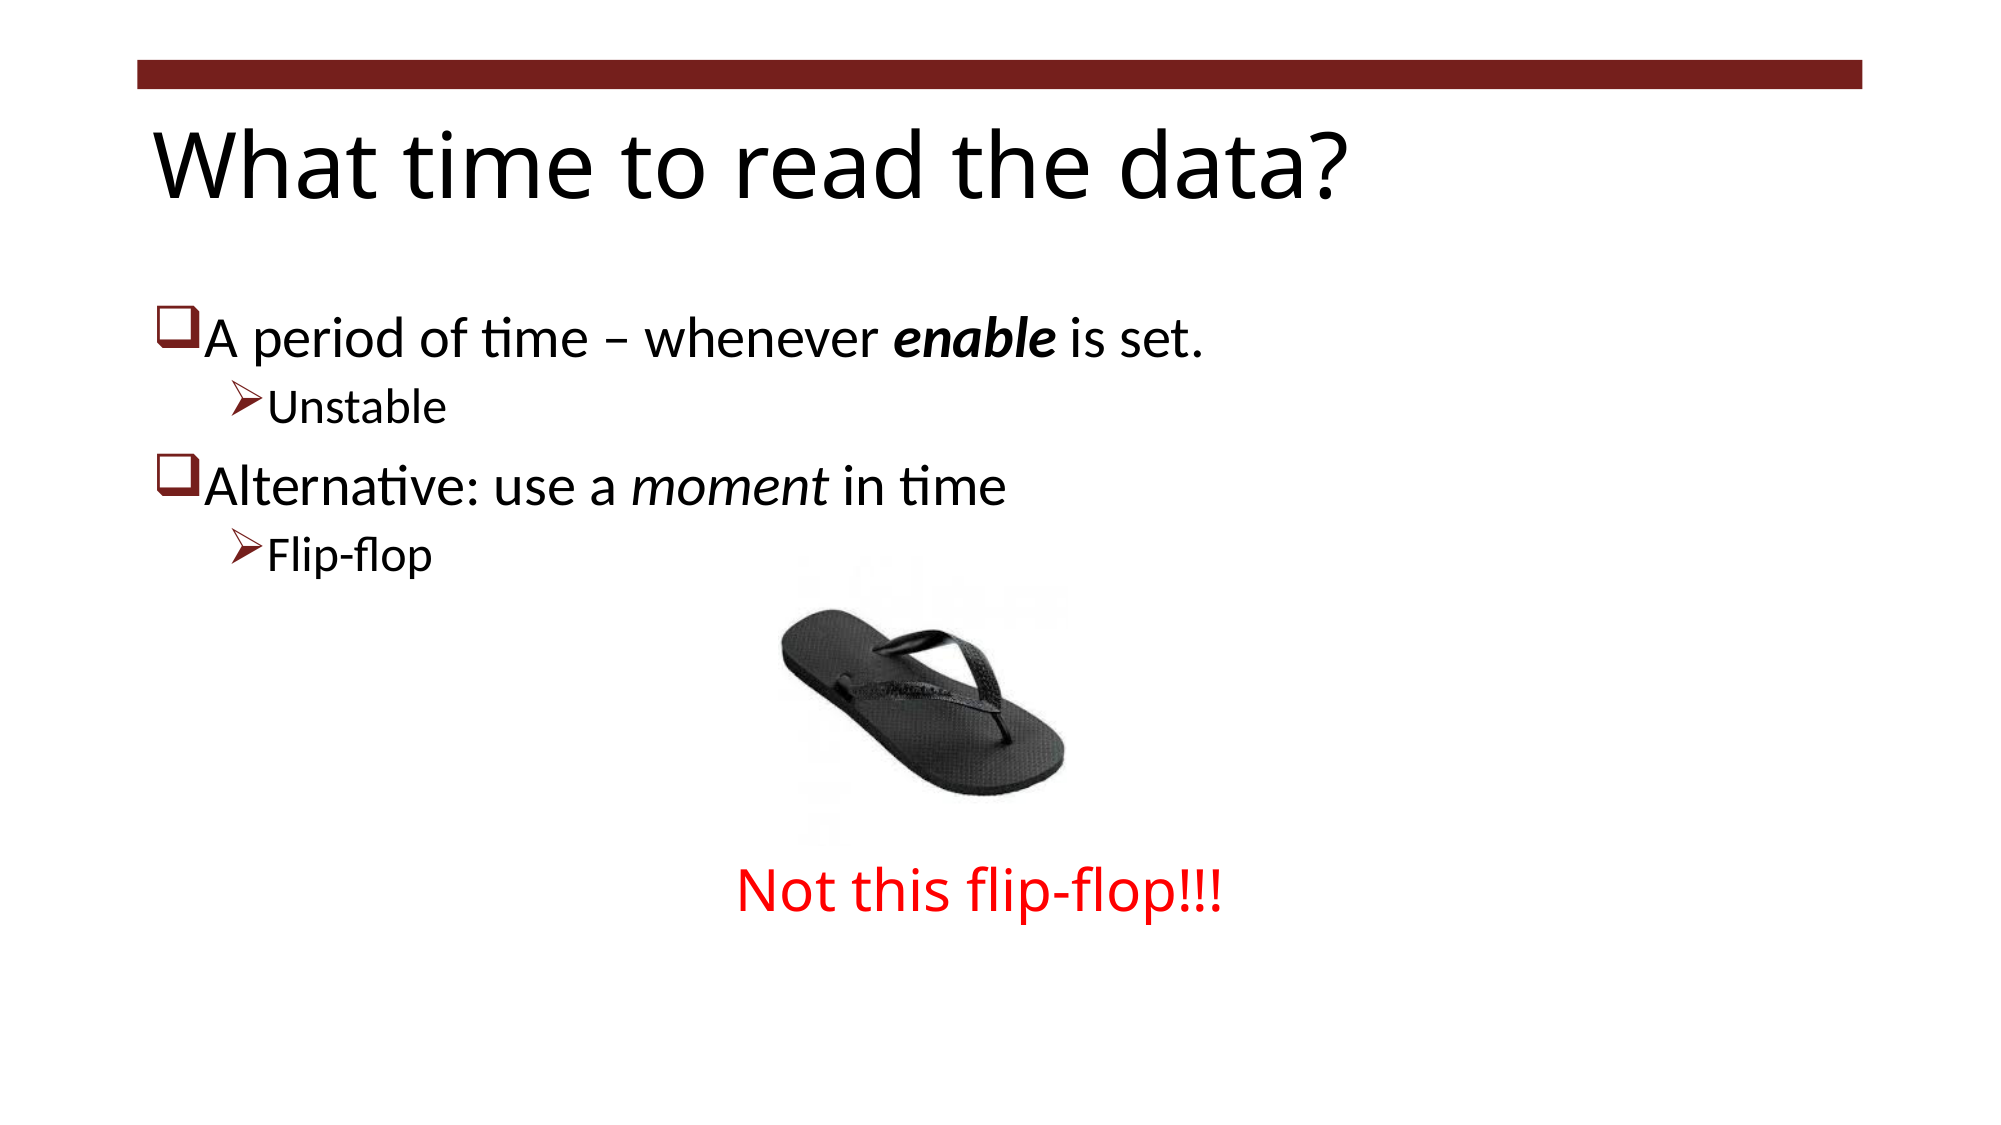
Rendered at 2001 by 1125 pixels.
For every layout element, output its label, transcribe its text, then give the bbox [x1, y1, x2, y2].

picture [778, 556, 1068, 846]
title What time to read the data? [137, 59, 1863, 278]
list A period of time – whenever enable is set. Unstable Alternative: use a moment in time Flip-flop [137, 299, 1863, 1103]
text_box Not this flip-flop!!! [721, 845, 1240, 930]
